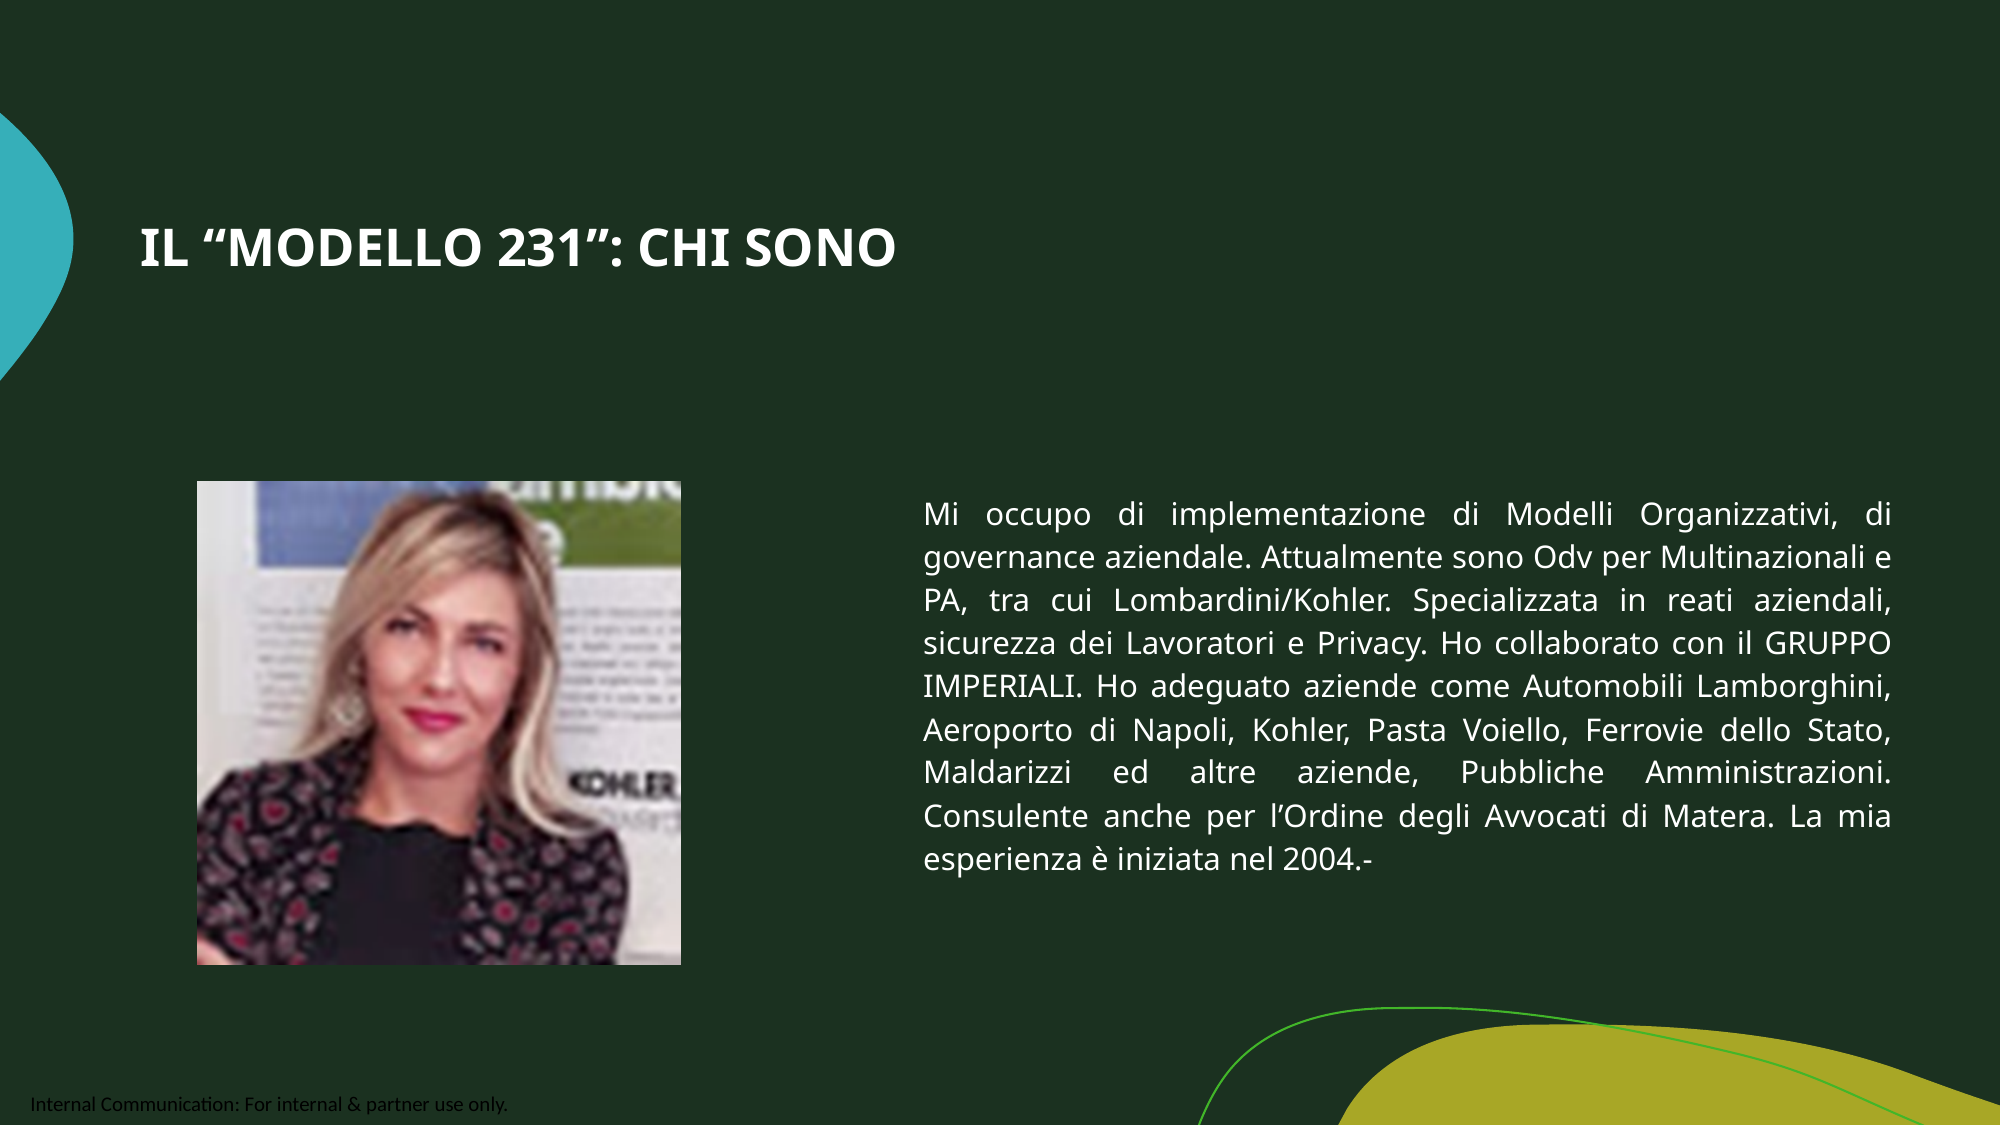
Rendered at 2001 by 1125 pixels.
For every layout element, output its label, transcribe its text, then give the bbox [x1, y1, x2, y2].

title IL “MODELLO 231”: chi sono [125, 125, 1875, 375]
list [197, 481, 681, 965]
text_box Mi occupo di implementazione di Modelli Organizzativi, di governance aziendale. Attualmente sono Odv per Multinazionali e PA, tra cui Lombardini/Kohler. Specializzata in reati aziendali, sicurezza dei Lavoratori e Privacy. Ho collaborato con il GRUPPO IMPERIALI. Ho adeguato aziende come Automobili Lamborghini, Aeroporto di Napoli, Kohler, Pasta Voiello, Ferrovie dello Stato, Maldarizzi ed altre aziende, Pubbliche Amministrazioni. Consulente anche per l’Ordine degli Avvocati di Matera. La mia esperienza è iniziata nel 2004.- [908, 481, 1909, 884]
